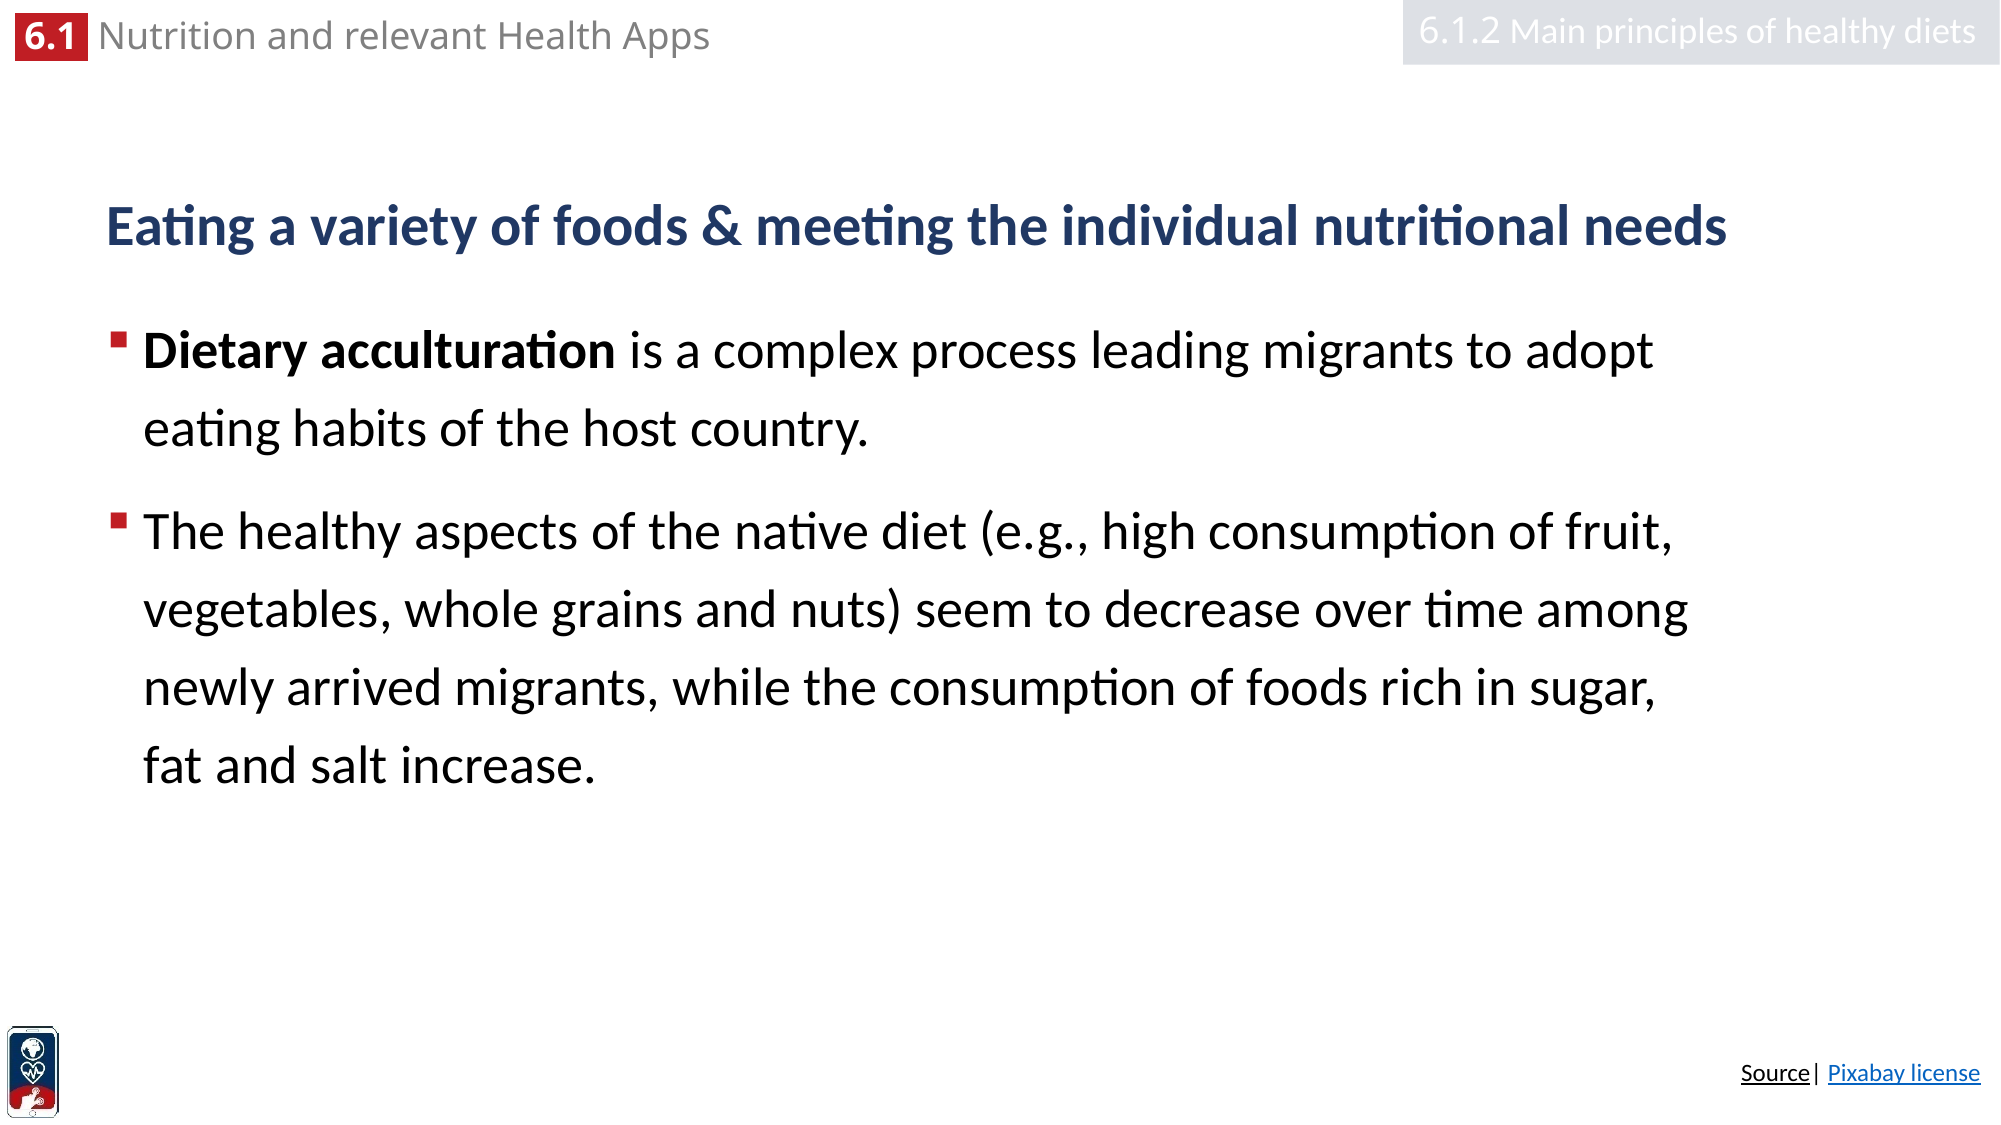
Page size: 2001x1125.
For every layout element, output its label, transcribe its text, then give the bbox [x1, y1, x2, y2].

list Dietary acculturation is a complex process leading migrants to adopt eating habits of the host country. The healthy aspects of the native diet (e.g., high consumption of fruit, vegetables, whole grains and nuts) seem to decrease over time among newly arrived migrants, while the consumption of foods rich in sugar, fat and salt increase. [91, 293, 1714, 1083]
title Eating a variety of foods & meeting the individual nutritional needs [91, 177, 1906, 277]
picture [7, 1026, 59, 1118]
text_box Source| Pixabay license [1599, 1048, 1996, 1094]
text_box 6.1.2 Main principles of healthy diets [1403, 0, 2000, 65]
